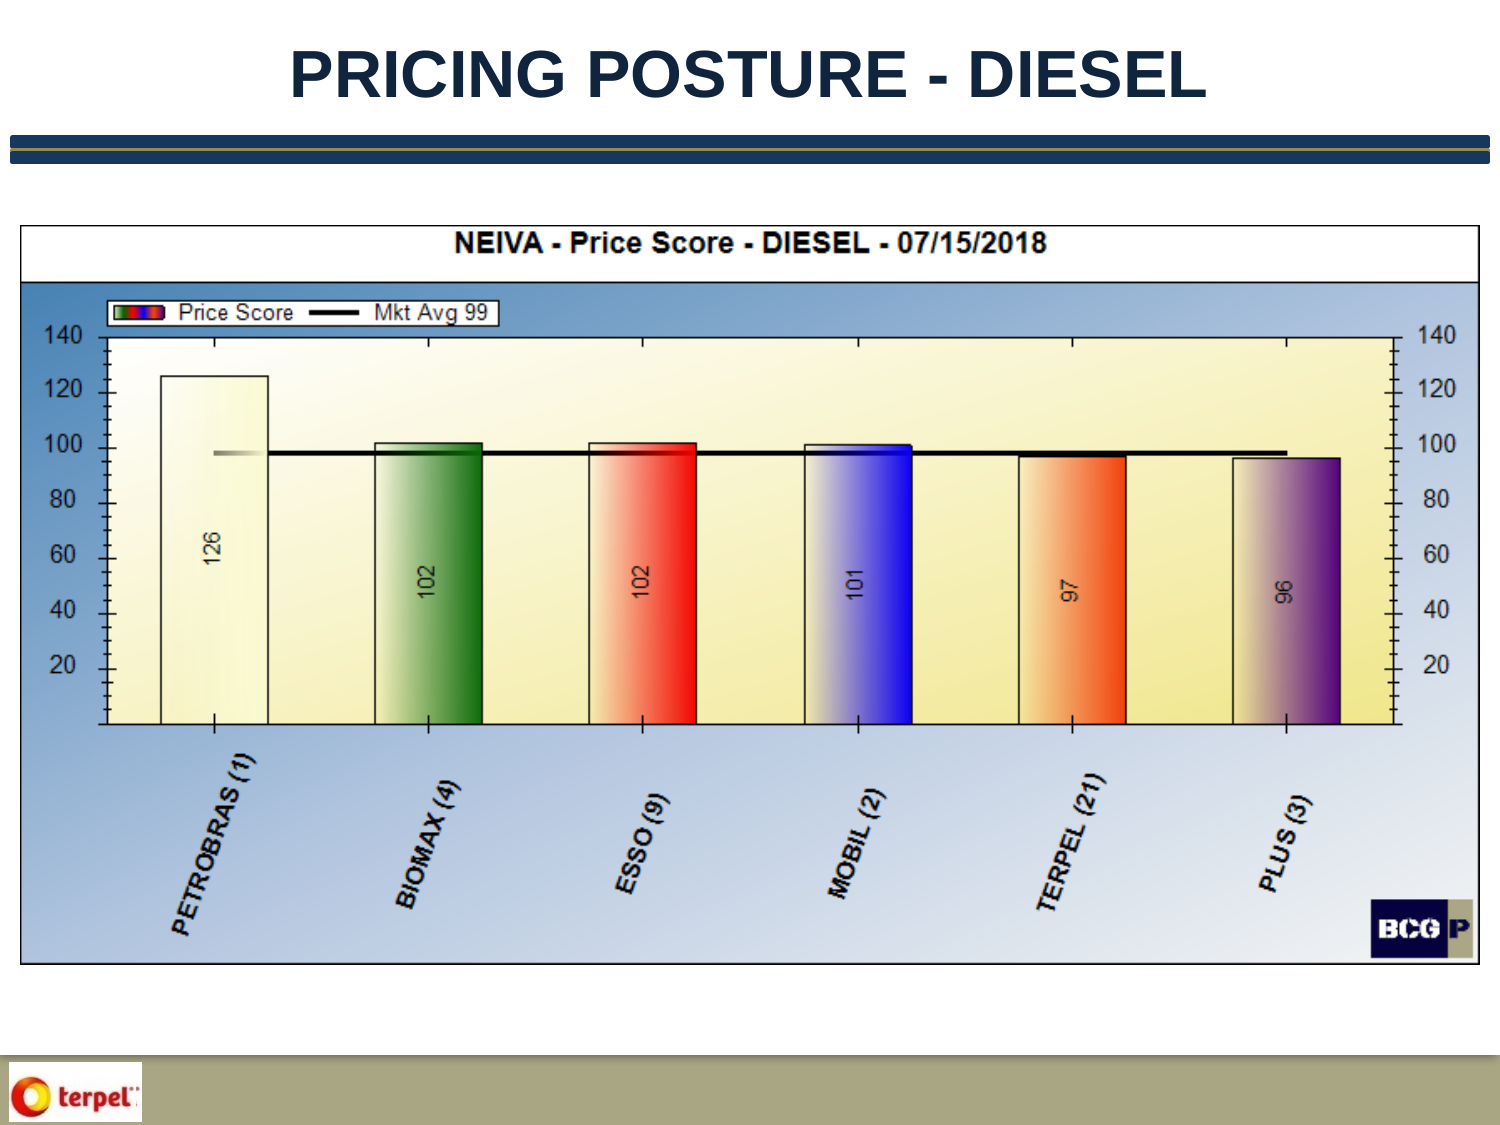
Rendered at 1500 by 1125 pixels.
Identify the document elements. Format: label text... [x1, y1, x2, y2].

picture [9, 1062, 142, 1122]
title Pricing posture - diesel [12, 12, 1487, 130]
picture [20, 225, 1480, 965]
